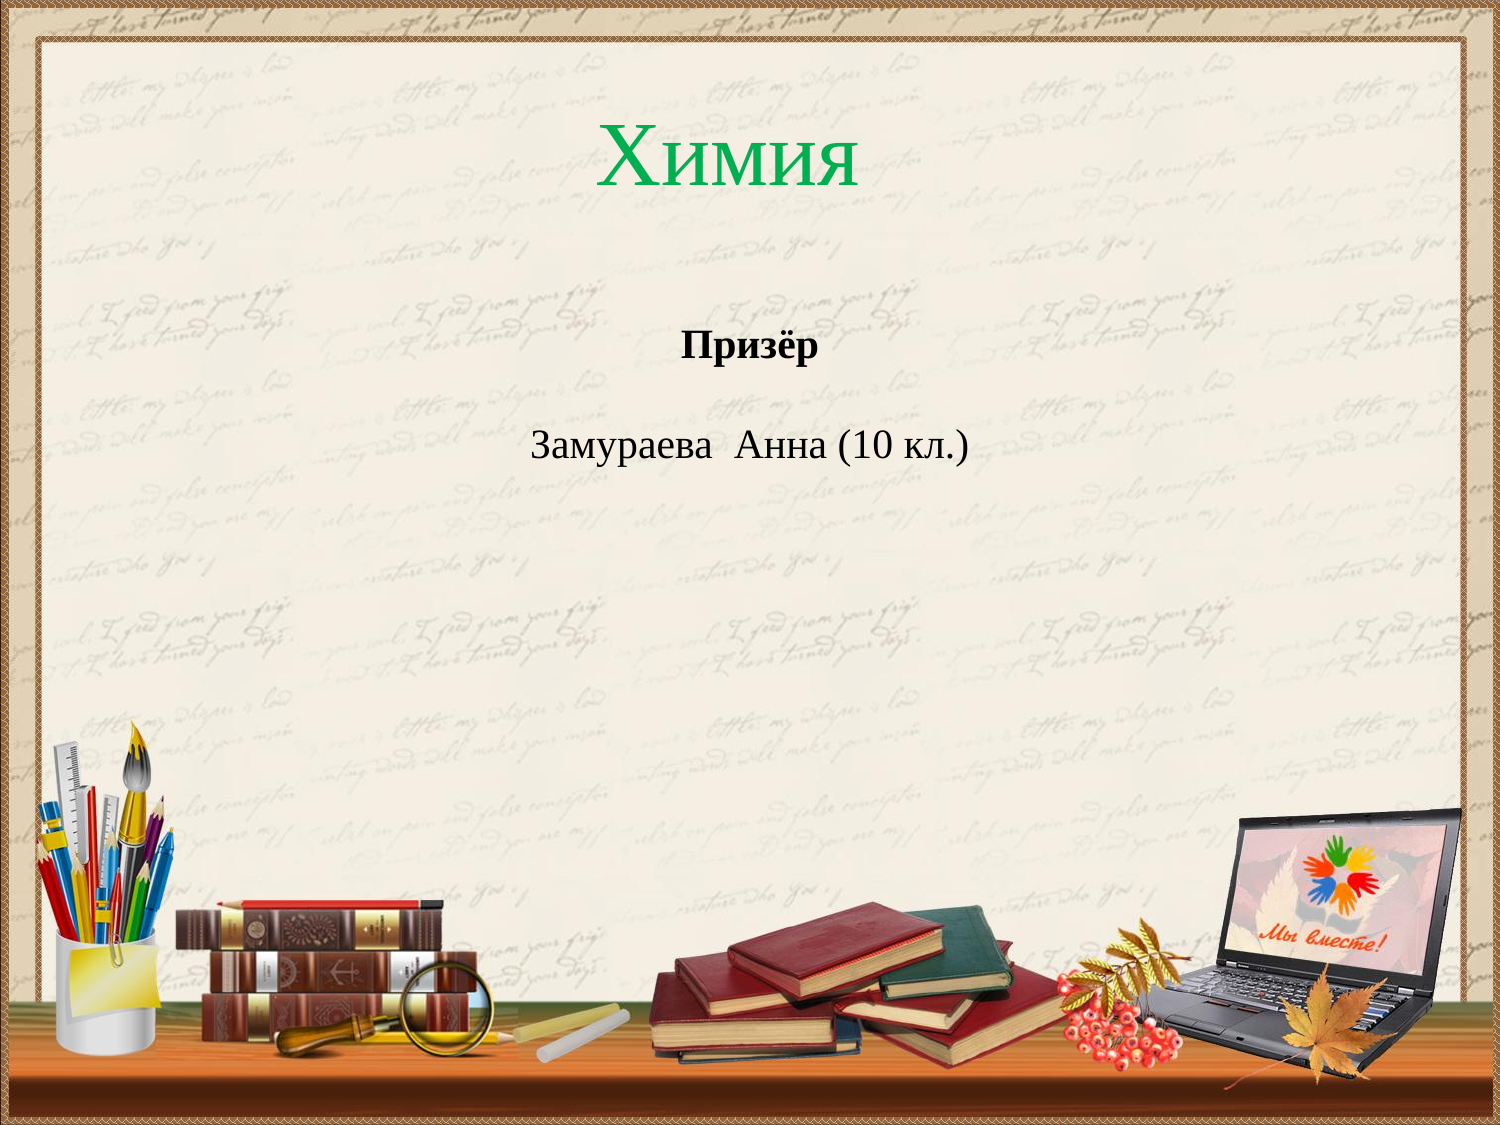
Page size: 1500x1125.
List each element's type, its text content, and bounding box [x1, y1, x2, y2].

title Химия [53, 54, 1404, 243]
text_box Призёр Замураева Анна (10 кл.) [374, 259, 1125, 475]
picture [0, 0, 1500, 1125]
